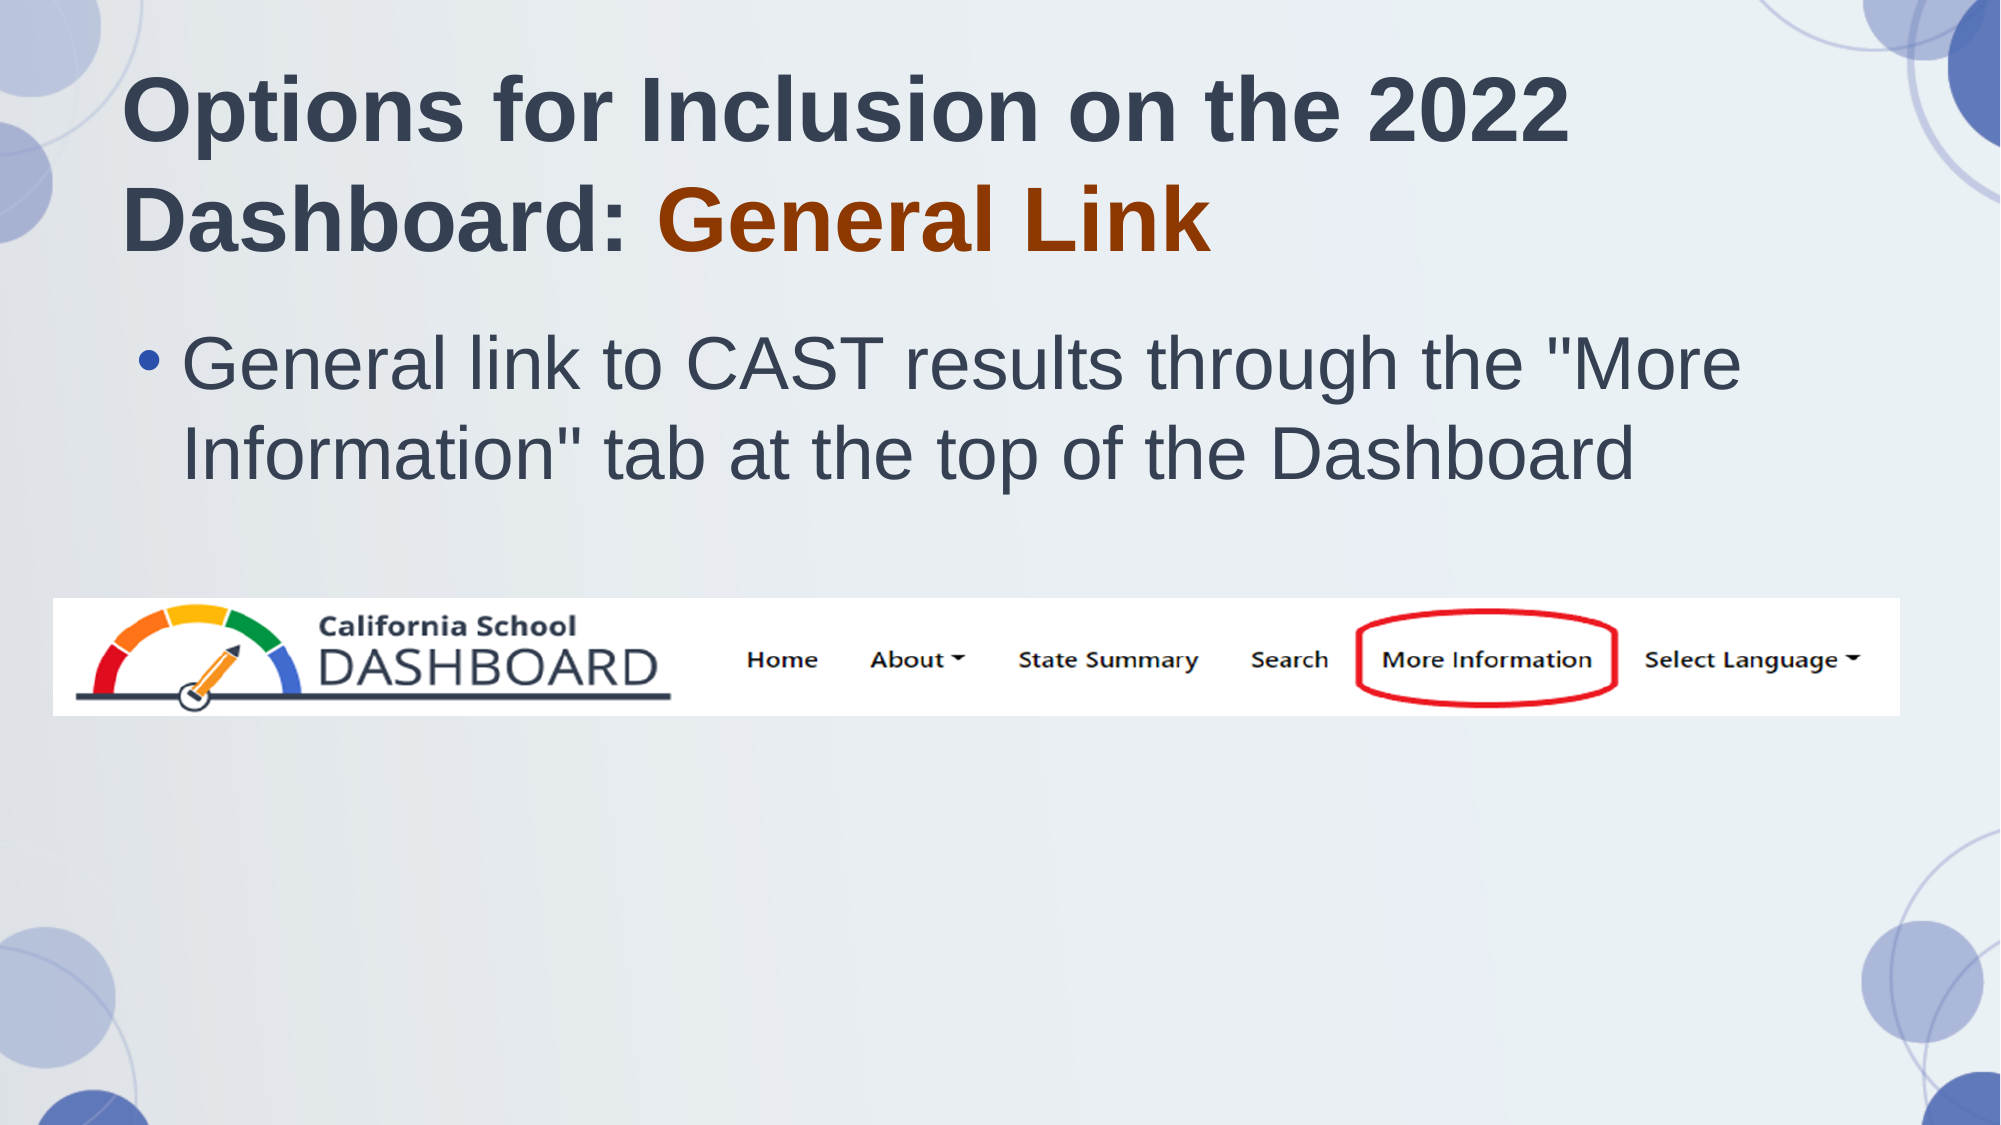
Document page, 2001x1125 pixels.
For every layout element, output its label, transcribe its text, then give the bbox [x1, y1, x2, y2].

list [53, 598, 1900, 716]
picture [0, 0, 2001, 1125]
list General link to CAST results through the "More Information" tab at the top of the Dashboard [106, 307, 1859, 527]
title Options for Inclusion on the 2022 Dashboard: General Link [106, 50, 1888, 269]
